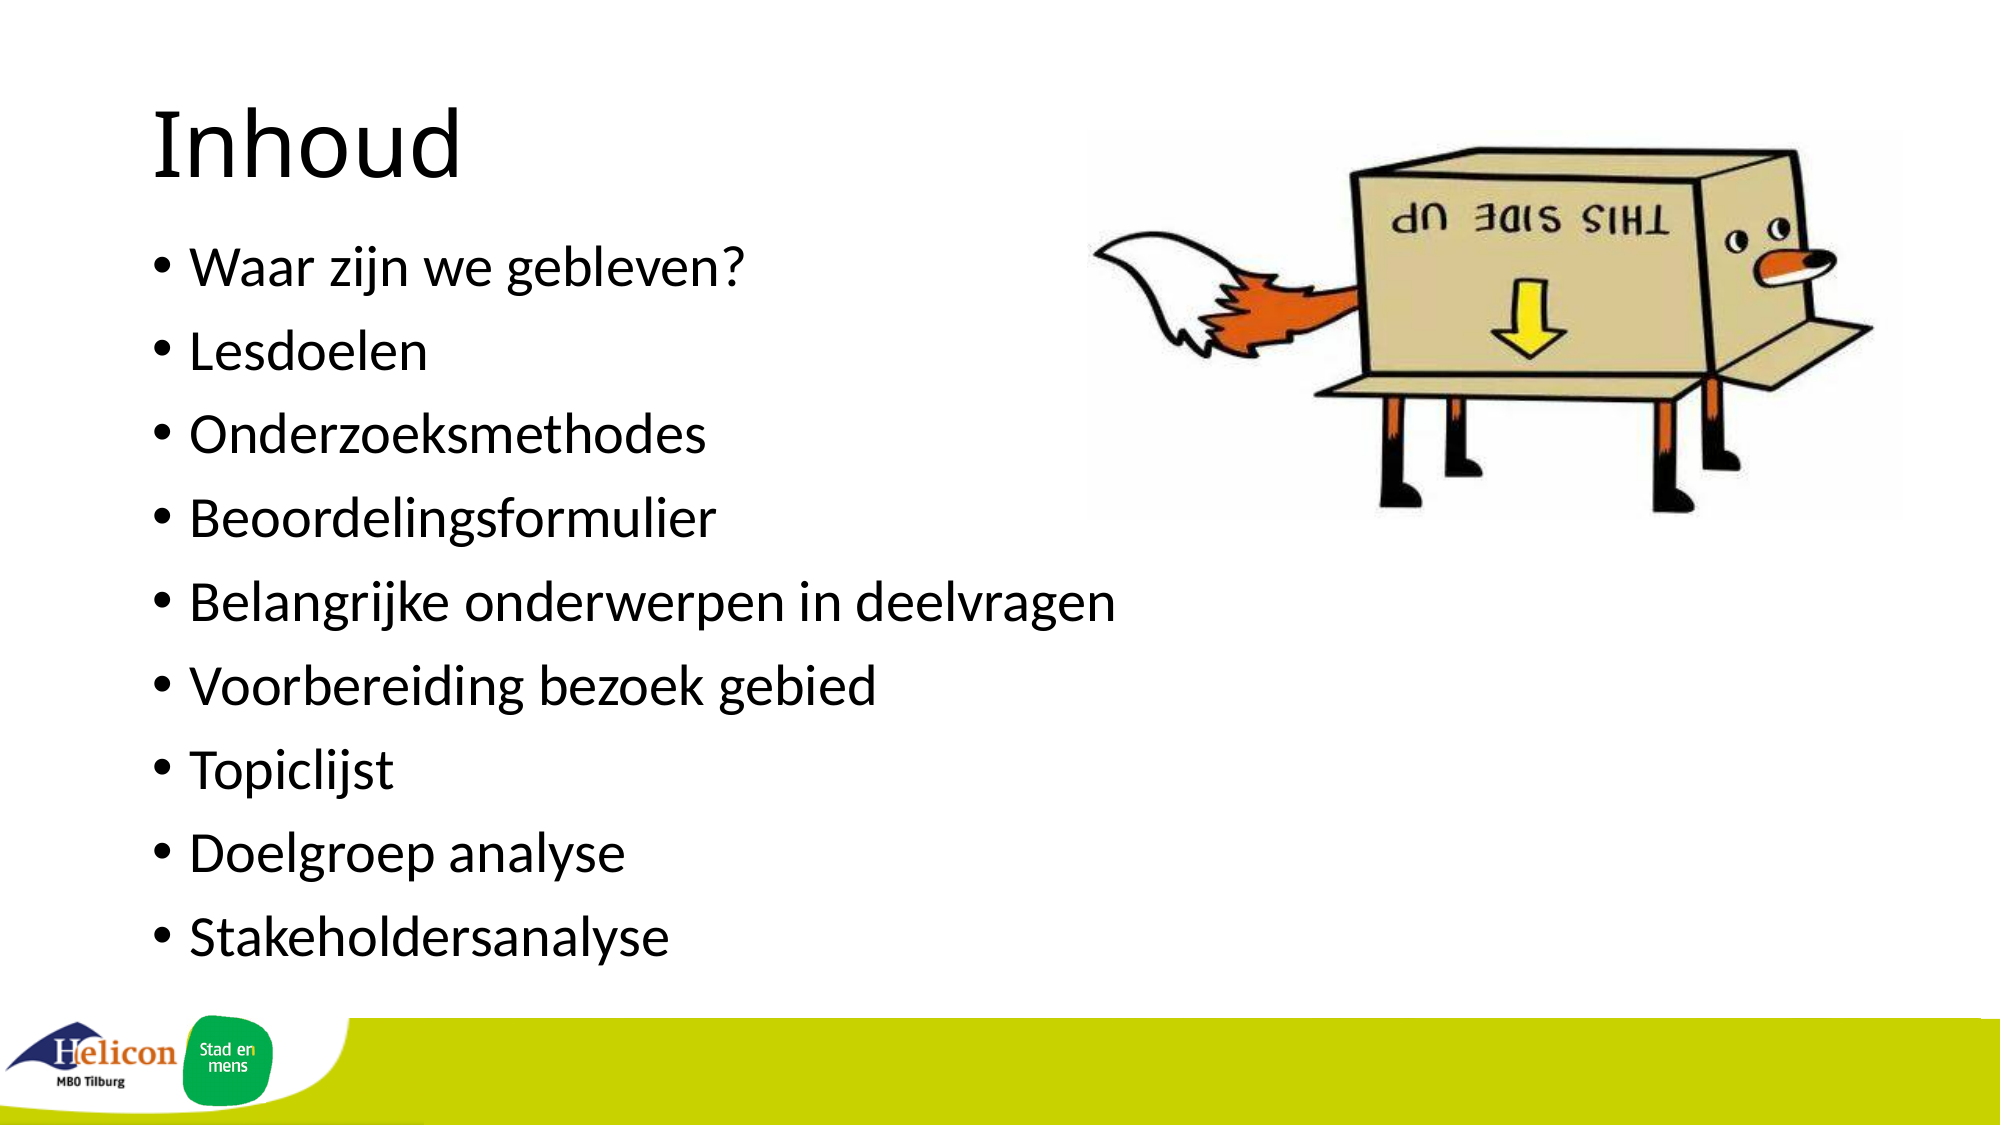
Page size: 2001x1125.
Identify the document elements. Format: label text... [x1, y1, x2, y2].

title Inhoud [137, 38, 1863, 228]
list Waar zijn we gebleven? Lesdoelen Onderzoeksmethodes Beoordelingsformulier Belangrijke onderwerpen in deelvragen Voorbereiding bezoek gebied Topiclijst Doelgroep analyse Stakeholdersanalyse [137, 228, 1863, 978]
picture [0, 1013, 424, 1125]
picture [1087, 130, 1903, 520]
